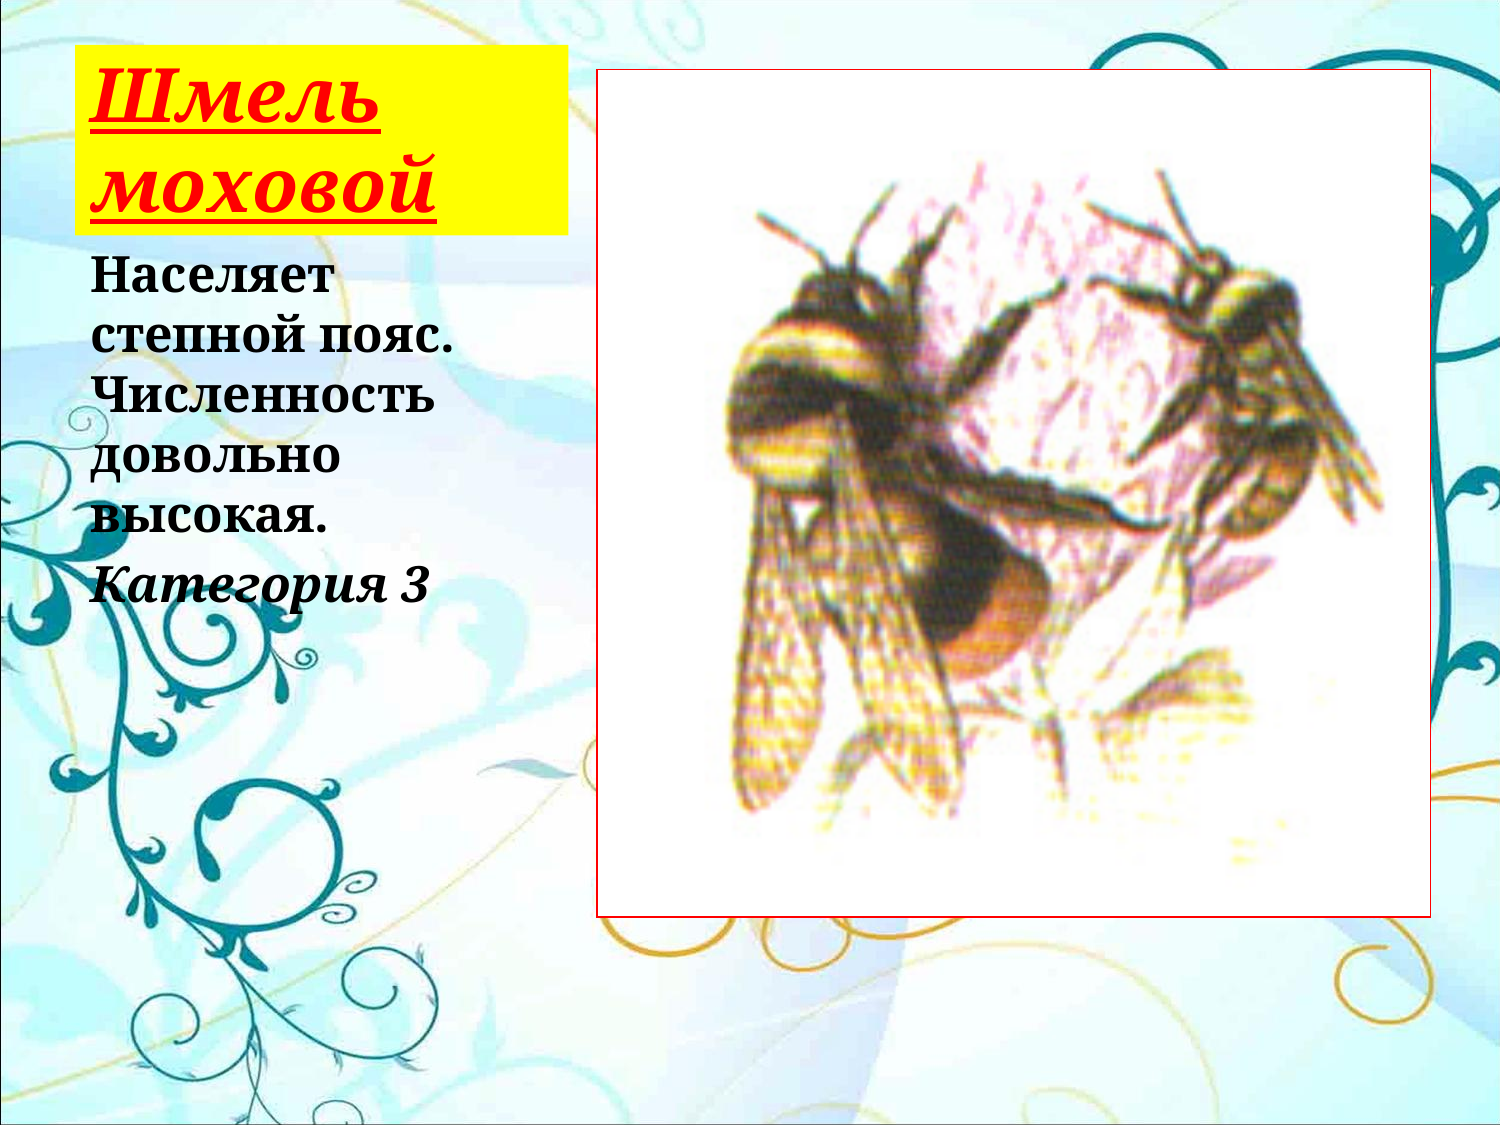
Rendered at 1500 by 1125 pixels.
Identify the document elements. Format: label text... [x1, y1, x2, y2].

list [597, 70, 1431, 917]
list Населяет степной пояс. Численность довольно высокая. Категория 3 [74, 235, 569, 1006]
picture [0, 0, 1500, 1125]
title Шмель моховой [75, 44, 569, 235]
